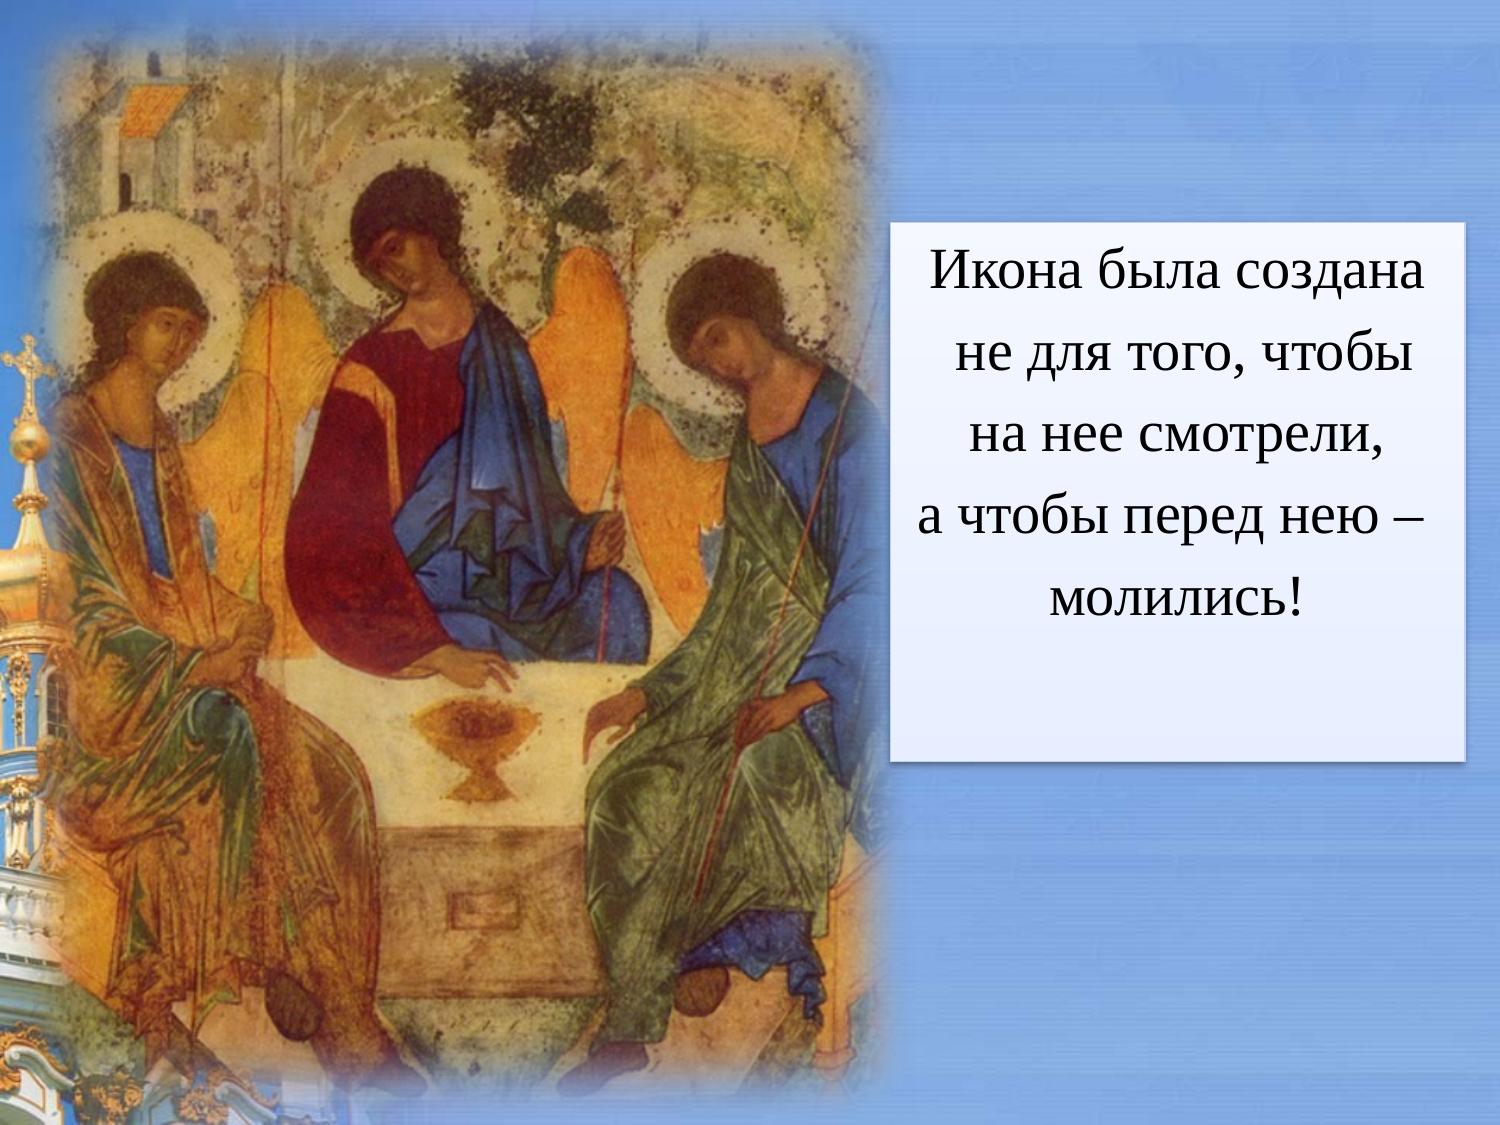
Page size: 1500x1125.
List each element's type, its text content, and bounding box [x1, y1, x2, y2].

list Икона была создана не для того, чтобы на нее смотрели, а чтобы перед нею – молились! [919, 222, 1466, 762]
picture [0, 0, 1500, 1125]
